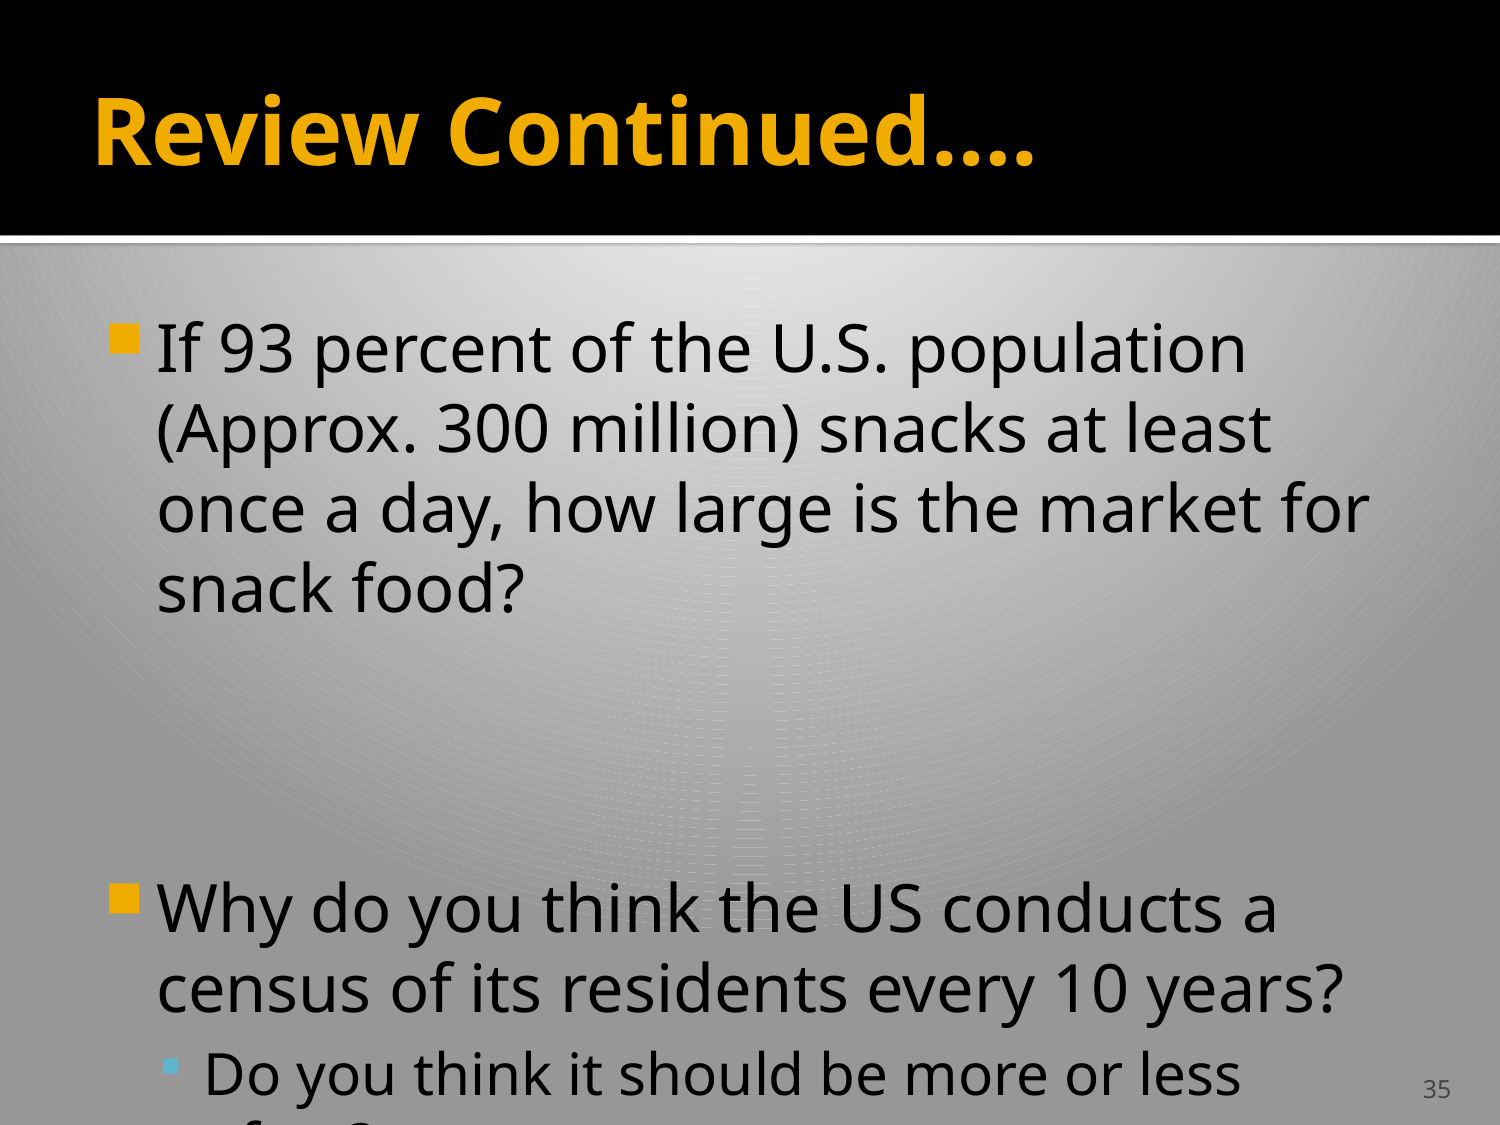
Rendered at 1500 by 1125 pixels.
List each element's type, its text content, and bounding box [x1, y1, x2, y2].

slide_number [75, 1062, 425, 1108]
title Review Continued…. [75, 25, 1425, 231]
list If 93 percent of the U.S. population (Approx. 300 million) snacks at least once a day, how large is the market for snack food? Why do you think the US conducts a census of its residents every 10 years? Do you think it should be more or less often? [75, 291, 1425, 1050]
slide_number 35 [1345, 1062, 1467, 1108]
